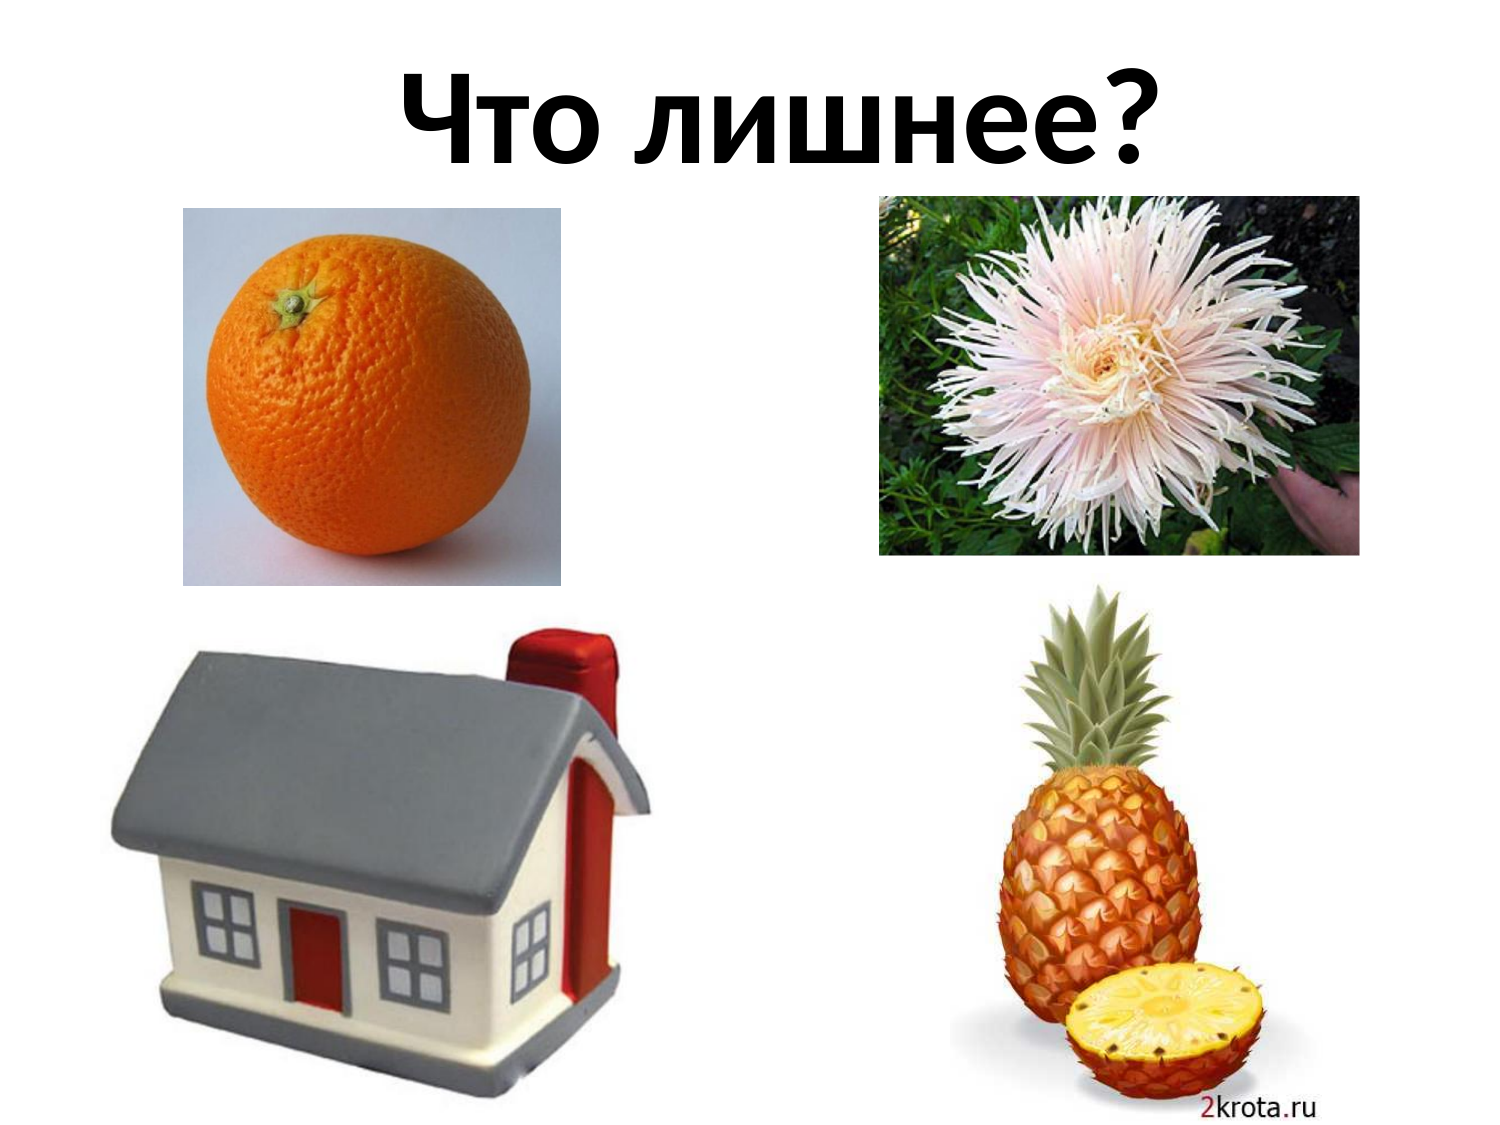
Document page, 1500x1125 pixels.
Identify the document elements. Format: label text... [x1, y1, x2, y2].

picture [879, 195, 1360, 557]
text_box Что лишнее? [383, 19, 1235, 199]
picture [950, 573, 1323, 1125]
picture [100, 207, 659, 1125]
